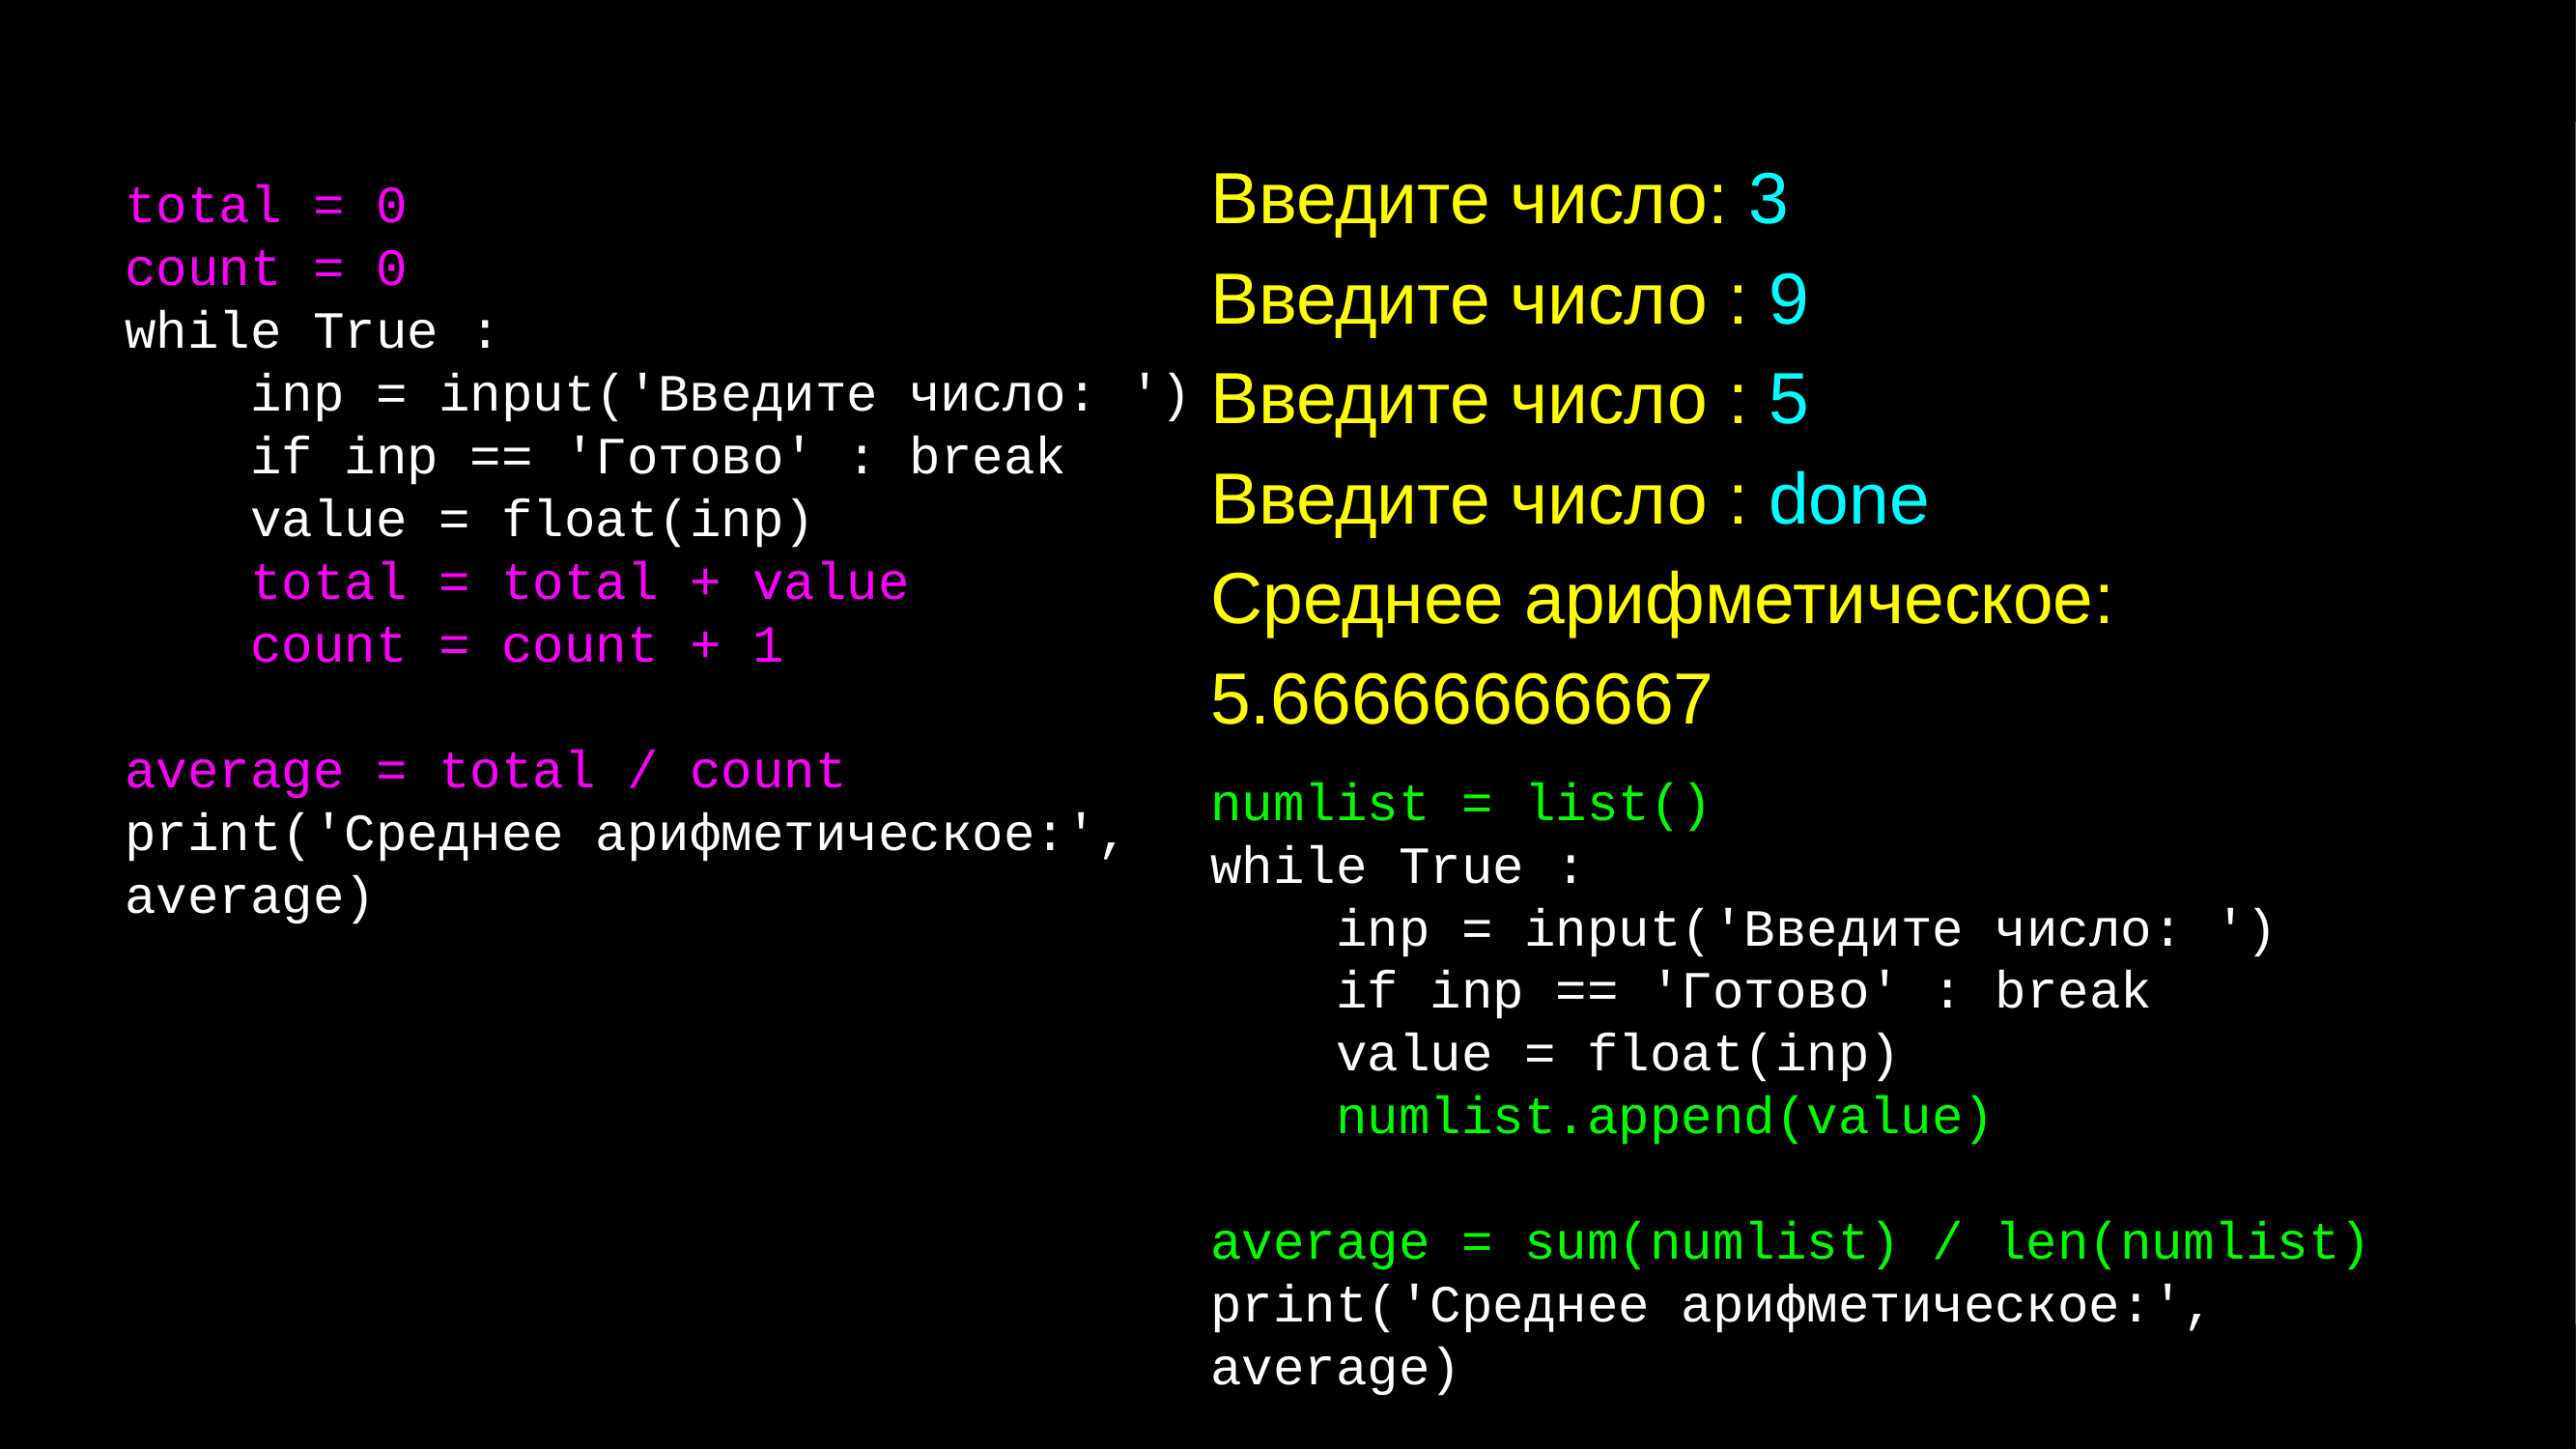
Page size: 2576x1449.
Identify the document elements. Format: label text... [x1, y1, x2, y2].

text_box total = 0 count = 0 while True : inp = input('Введите число: ') if inp == 'Готово' : break value = float(inp) total = total + value count = count + 1 average = total / count print('Среднее арифметическое:', average) [110, 163, 1399, 930]
text_box Введите число: 3 Введите число : 9 Введите число : 5 Введите число : done Среднее арифметическое: 5.66666666667 [1196, 130, 2226, 663]
text_box numlist = list() while True : inp = input('Введите число: ') if inp == 'Готово' : break value = float(inp) numlist.append(value) average = sum(numlist) / len(numlist) print('Среднее арифметическое:', average) [1196, 760, 2448, 1393]
